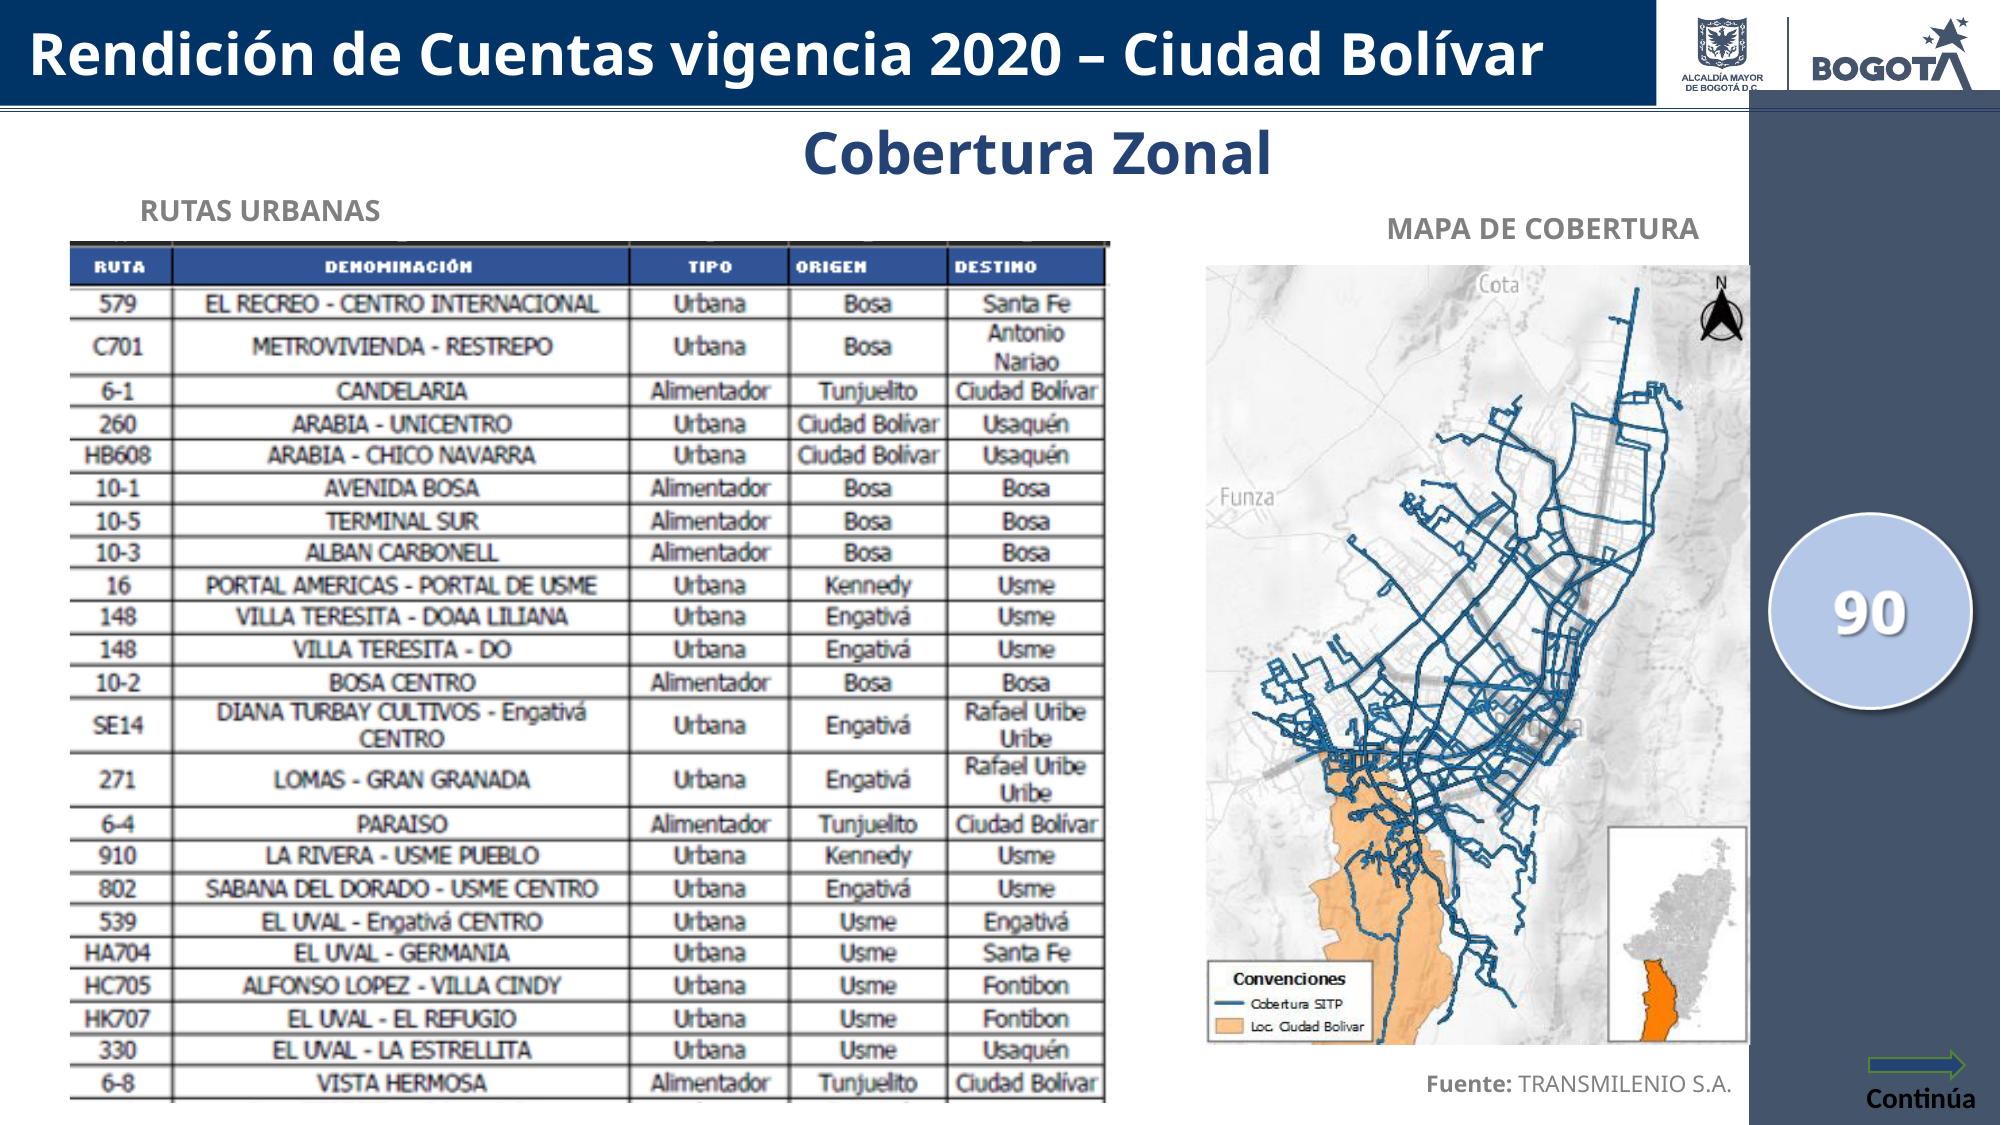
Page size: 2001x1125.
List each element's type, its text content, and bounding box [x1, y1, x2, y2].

picture [1205, 265, 1751, 1045]
text_box [0, 0, 1658, 107]
text_box RUTAS URBANAS [69, 185, 451, 235]
text_box Cobertura Zonal [110, 112, 1965, 191]
text_box Rendición de Cuentas vigencia 2020 – Ciudad Bolívar [18, 11, 1601, 93]
picture [69, 241, 1111, 1103]
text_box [1794, 1051, 2000, 1123]
text_box MAPA DE COBERTURA [1352, 202, 1734, 253]
picture [1764, 508, 1986, 723]
text_box Fuente: TRANSMILENIO S.A. [1346, 1061, 1794, 1105]
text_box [1681, 17, 1971, 92]
